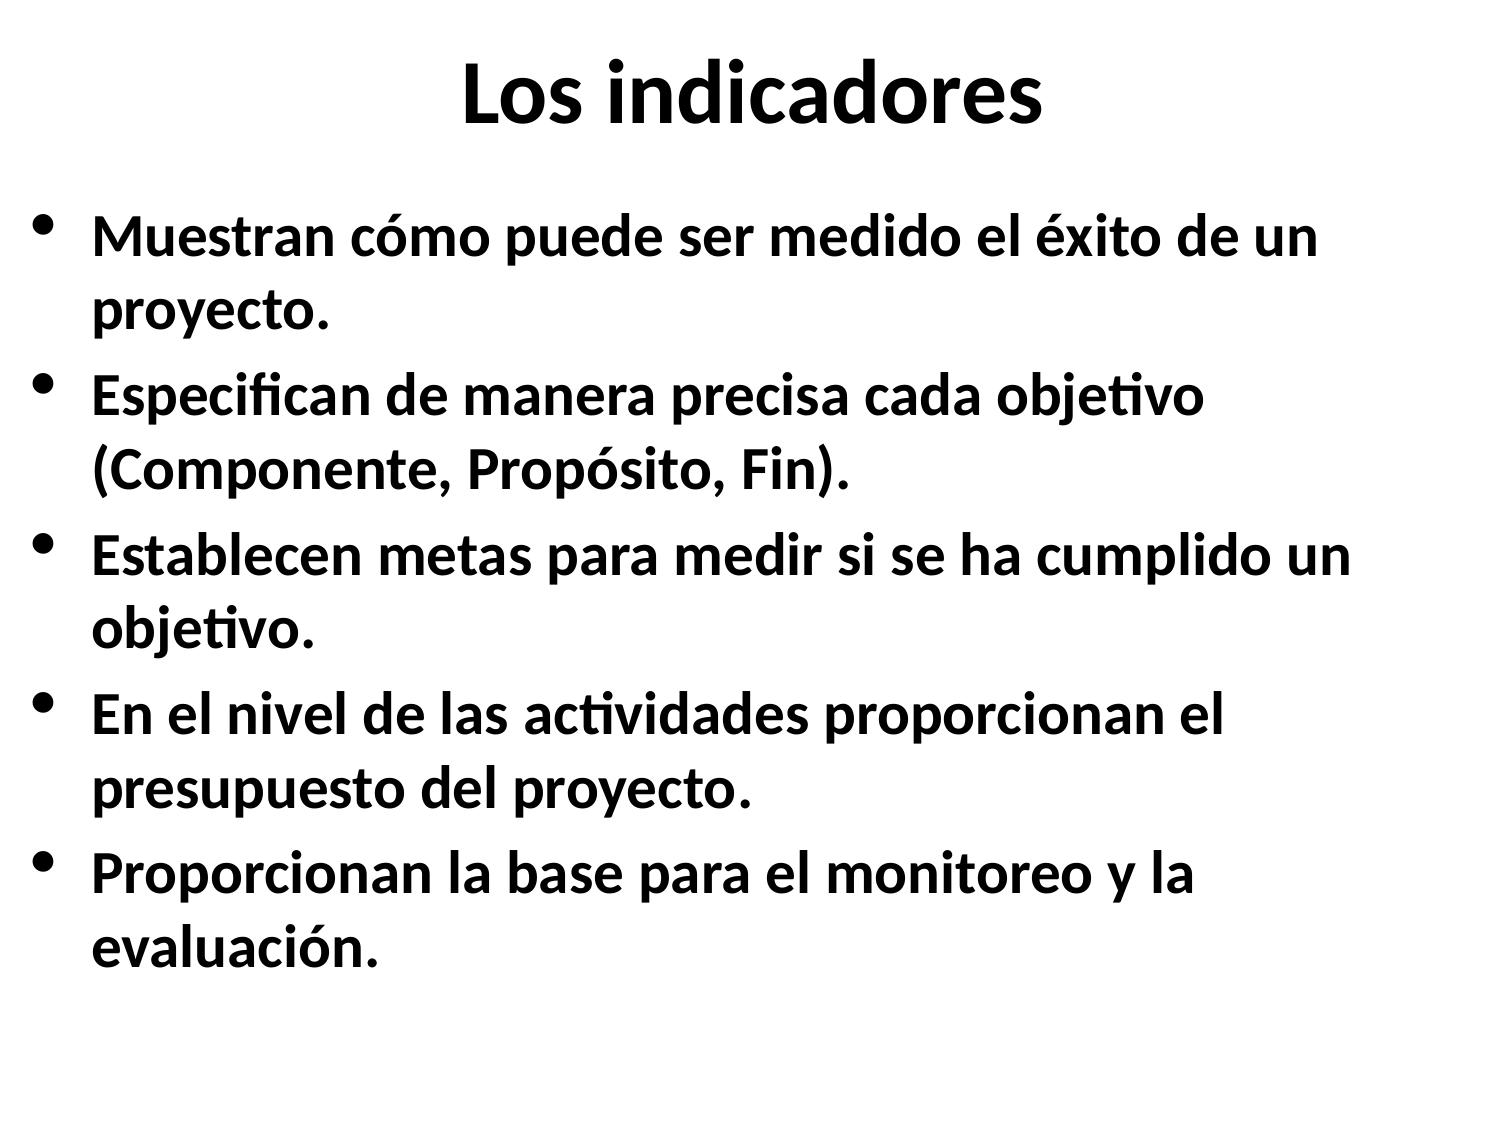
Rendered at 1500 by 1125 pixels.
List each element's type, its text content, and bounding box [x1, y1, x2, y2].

list Muestran cómo puede ser medido el éxito de un proyecto. Especifican de manera precisa cada objetivo (Componente, Propósito, Fin). Establecen metas para medir si se ha cumplido un objetivo. En el nivel de las actividades proporcionan el presupuesto del proyecto. Proporcionan la base para el monitoreo y la evaluación. [12, 187, 1465, 988]
title Los indicadores [0, 23, 1500, 150]
